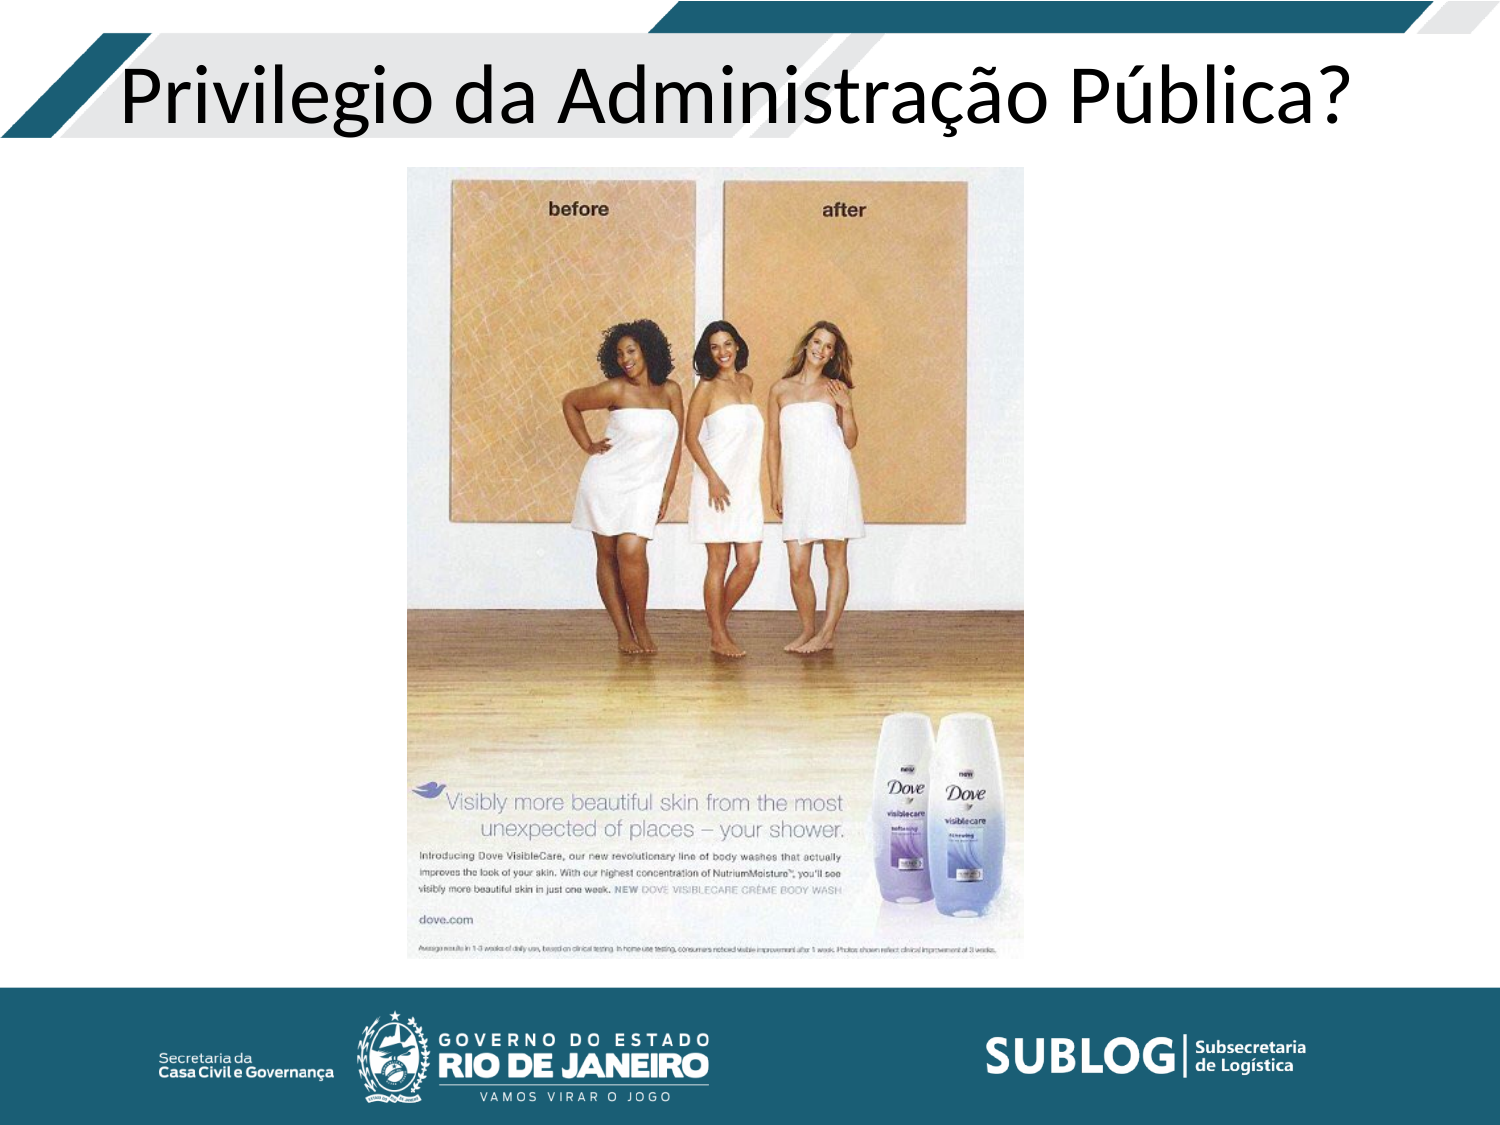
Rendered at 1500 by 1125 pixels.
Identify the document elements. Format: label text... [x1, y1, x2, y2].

title Privilegio da Administração Pública? [76, 30, 1400, 149]
picture [986, 1034, 1306, 1078]
picture [407, 167, 1024, 960]
picture [159, 1010, 709, 1103]
picture [0, 1, 1500, 138]
